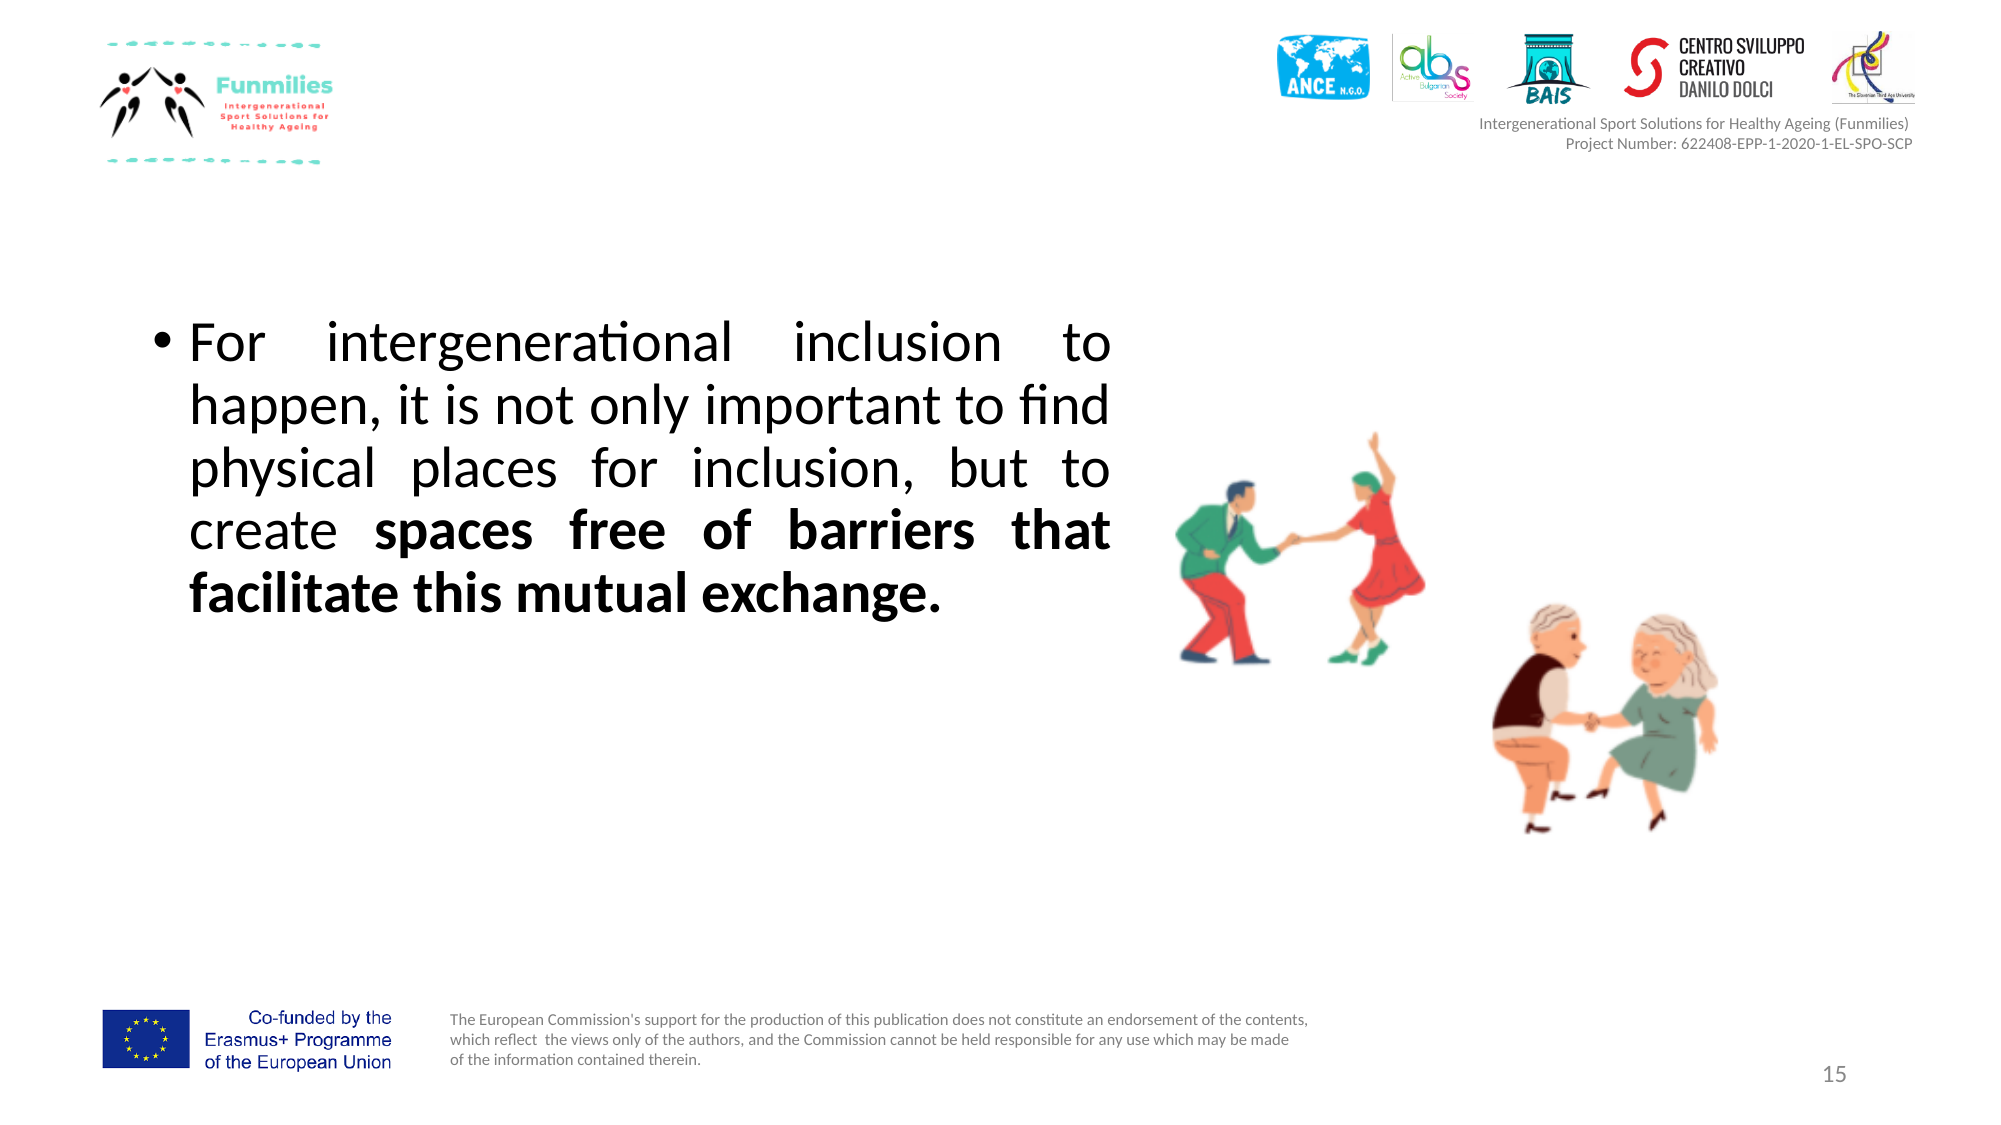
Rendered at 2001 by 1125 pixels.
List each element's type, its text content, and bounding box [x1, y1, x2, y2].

picture [84, 993, 406, 1085]
picture [1352, 63, 1362, 72]
picture [1301, 78, 1311, 94]
picture [84, 27, 344, 177]
slide_number ‹#› [1412, 1042, 1863, 1103]
picture [1297, 59, 1308, 76]
picture [1277, 28, 1915, 106]
picture [1314, 78, 1323, 94]
list For intergenerational inclusion to happen, it is not only important to find physical places for inclusion, but to create spaces free of barriers that facilitate this mutual exchange. [137, 303, 1128, 804]
picture [1288, 78, 1298, 94]
picture [1326, 78, 1334, 94]
picture [1114, 406, 1801, 874]
